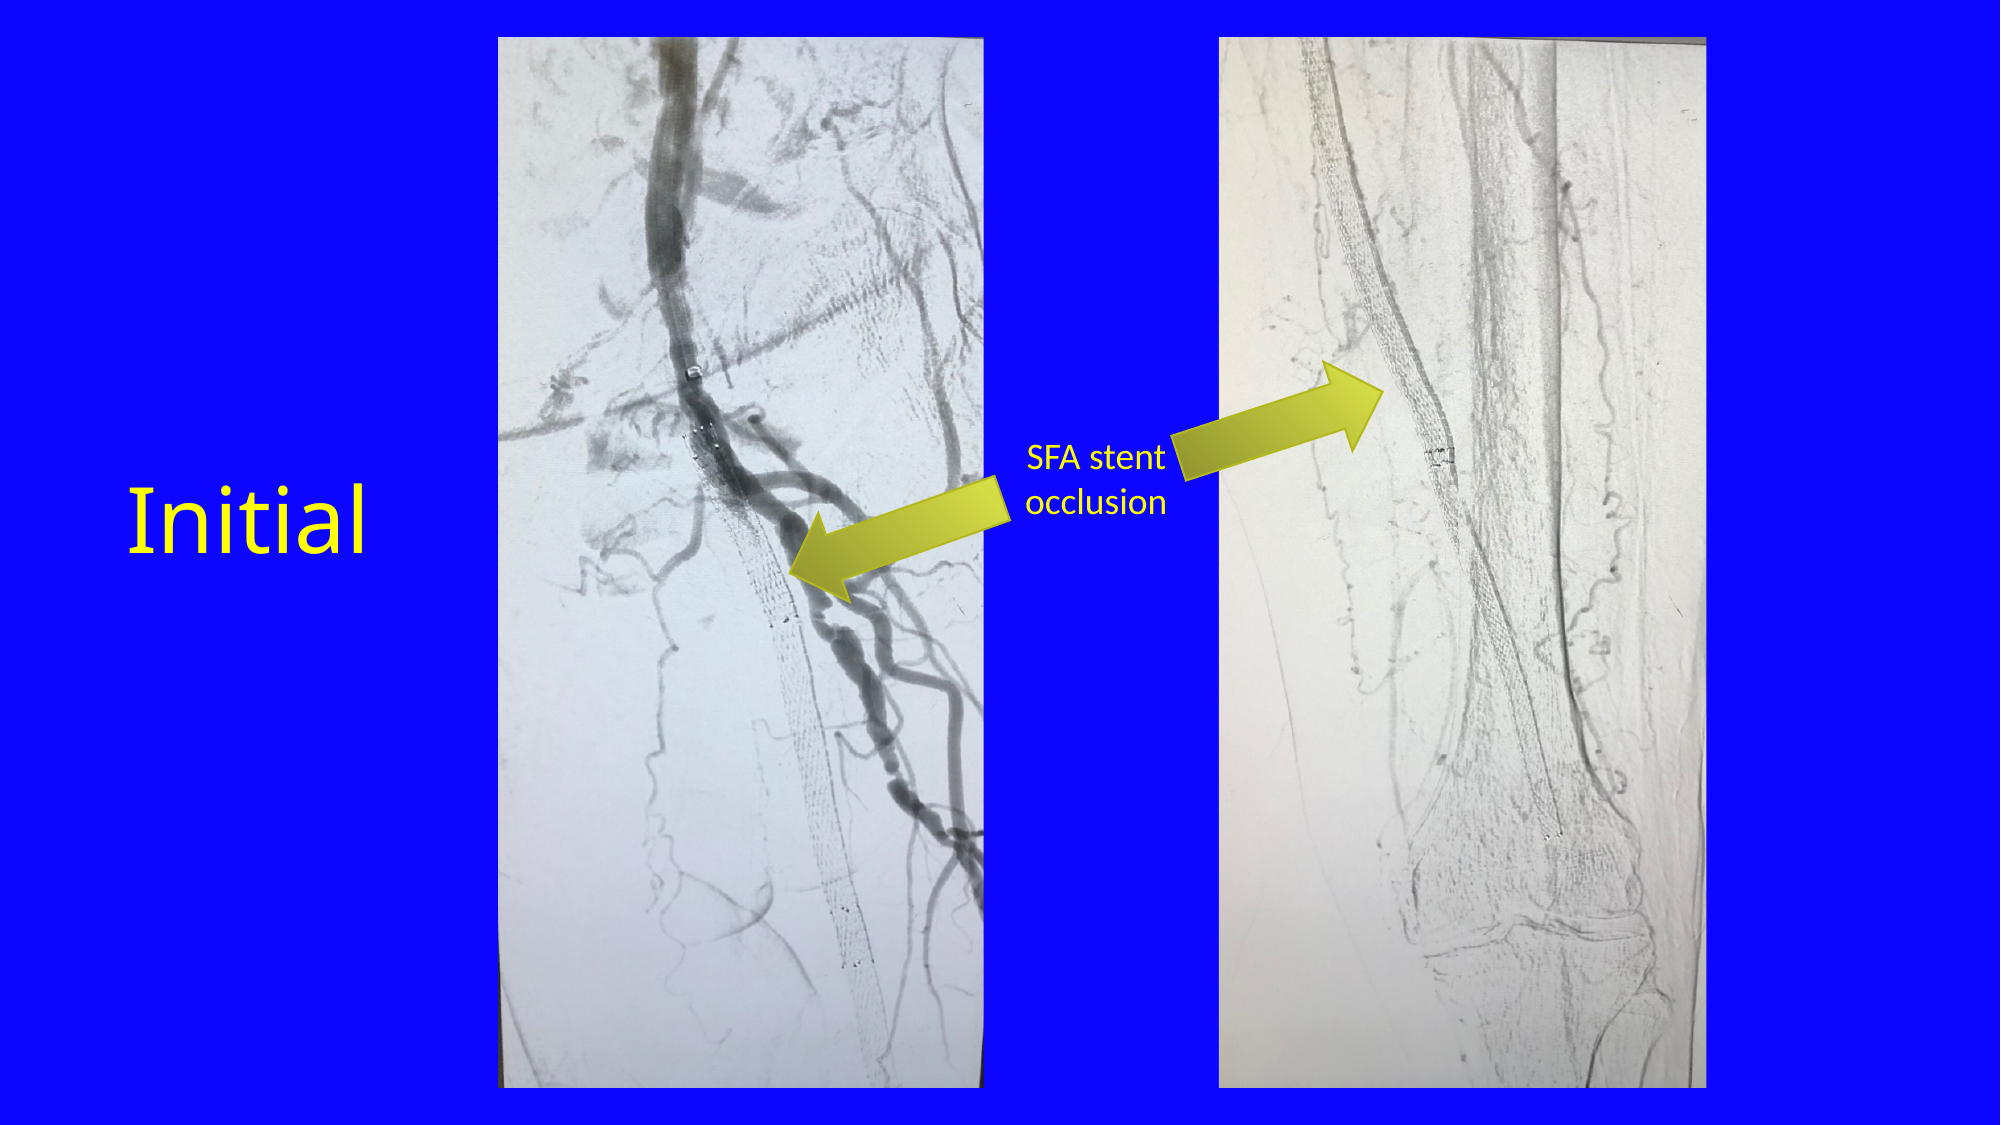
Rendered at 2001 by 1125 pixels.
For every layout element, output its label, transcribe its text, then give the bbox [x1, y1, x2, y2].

picture [215, 37, 1988, 1088]
title Initial [111, 452, 215, 596]
